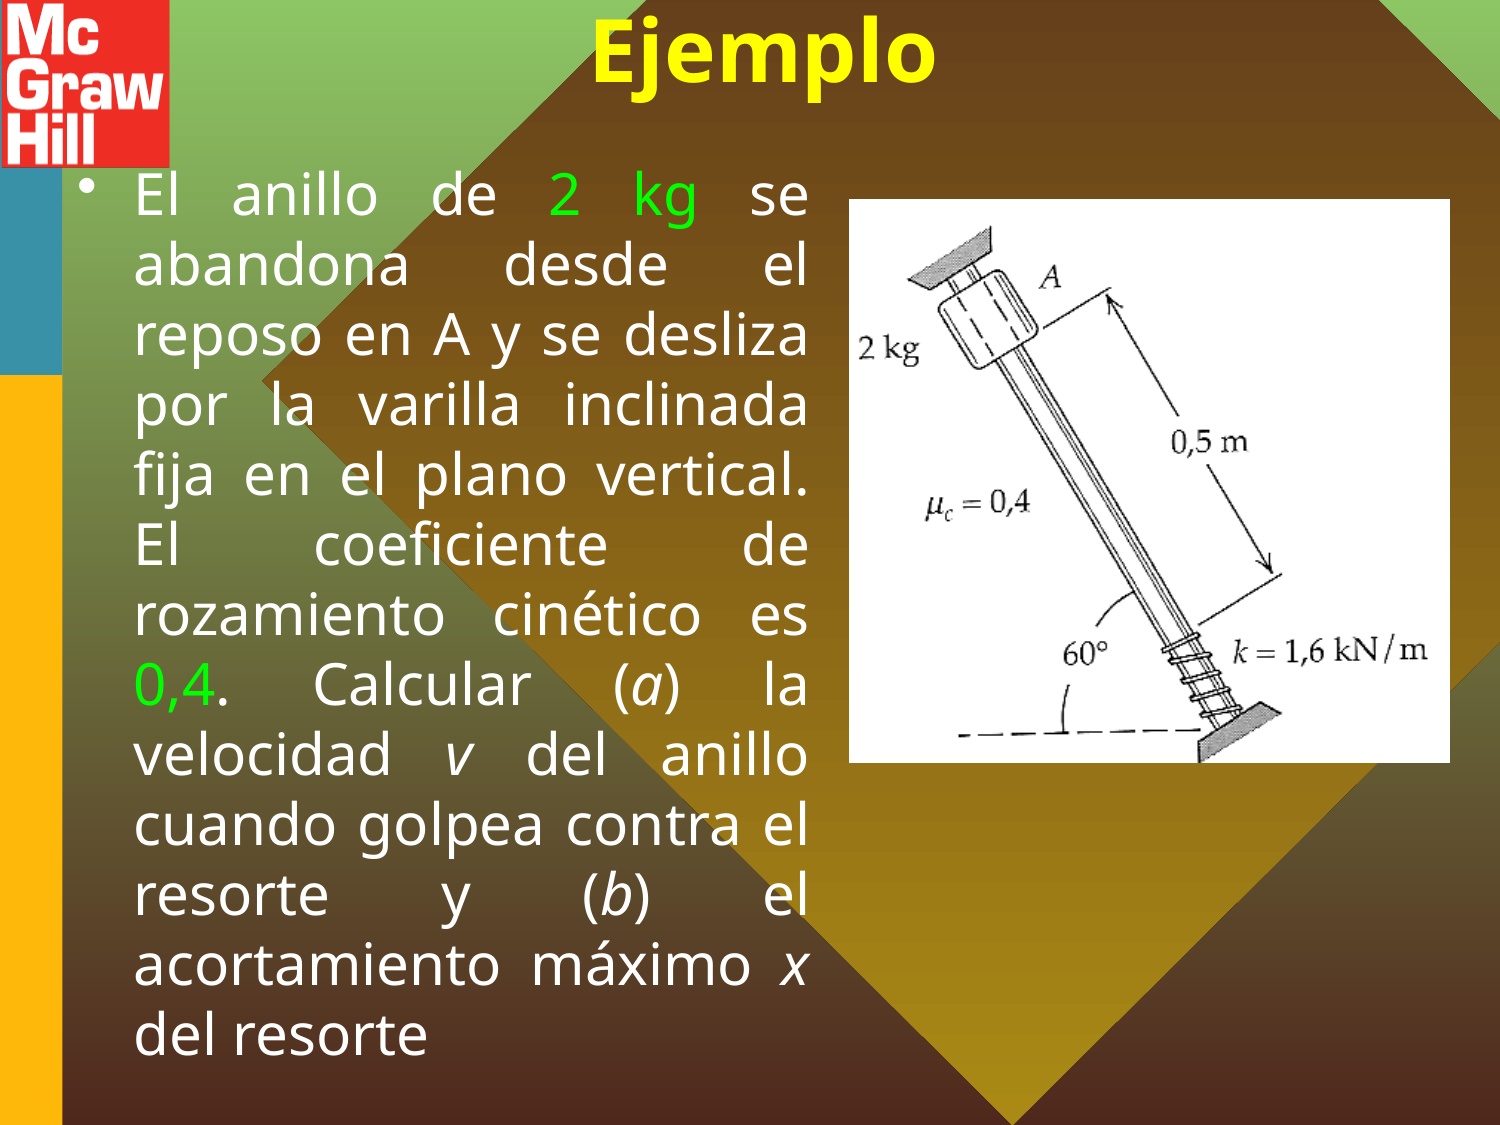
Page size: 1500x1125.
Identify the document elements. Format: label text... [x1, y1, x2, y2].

list El anillo de 2 kg se abandona desde el reposo en A y se desliza por la varilla inclinada fija en el plano vertical. El coeficiente de rozamiento cinético es 0,4. Calcular (a) la velocidad v del anillo cuando golpea contra el resorte y (b) el acortamiento máximo x del resorte [62, 149, 826, 1038]
picture [849, 199, 1451, 763]
picture [0, 0, 175, 175]
title Ejemplo [174, 0, 1376, 113]
